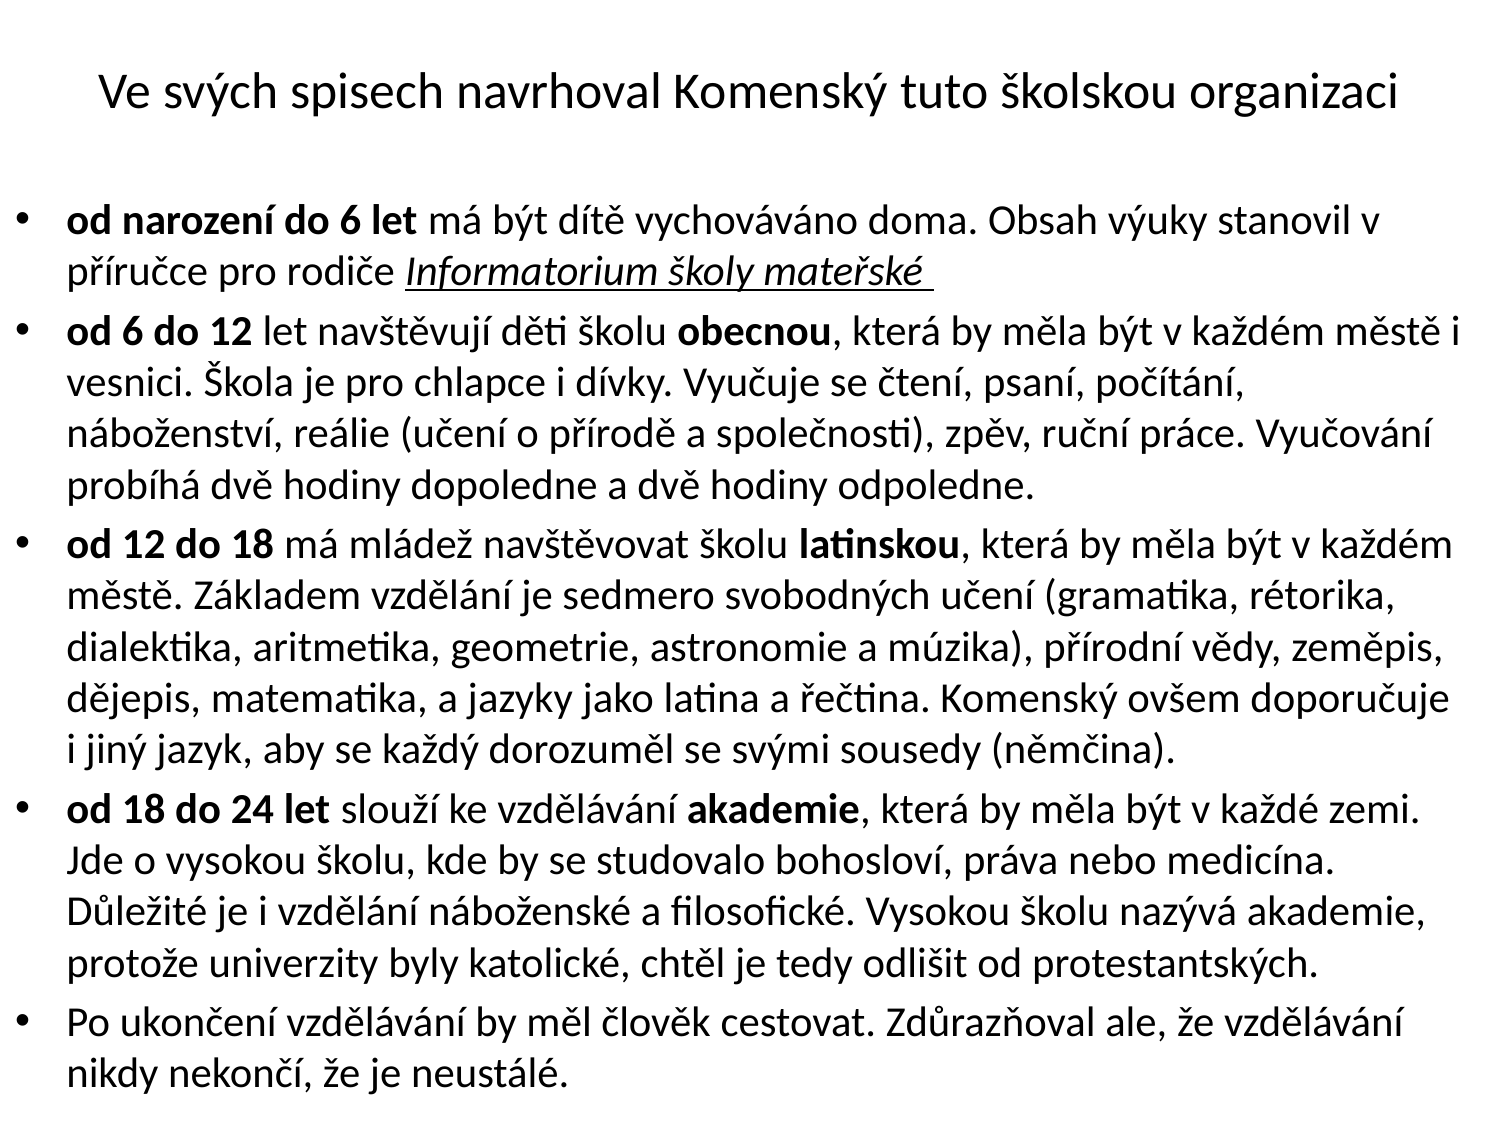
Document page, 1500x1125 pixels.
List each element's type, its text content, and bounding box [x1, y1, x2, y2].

list od narození do 6 let má být dítě vychováváno doma. Obsah výuky stanovil v příručce pro rodiče Informatorium školy mateřské od 6 do 12 let navštěvují děti školu obecnou, která by měla být v každém městě i vesnici. Škola je pro chlapce i dívky. Vyučuje se čtení, psaní, počítání, náboženství, reálie (učení o přírodě a společnosti), zpěv, ruční práce. Vyučování probíhá dvě hodiny dopoledne a dvě hodiny odpoledne. od 12 do 18 má mládež navštěvovat školu latinskou, která by měla být v každém městě. Základem vzdělání je sedmero svobodných učení (gramatika, rétorika, dialektika, aritmetika, geometrie, astronomie a múzika), přírodní vědy, zeměpis, dějepis, matematika, a jazyky jako latina a řečtina. Komenský ovšem doporučuje i jiný jazyk, aby se každý dorozuměl se svými sousedy (němčina). od 18 do 24 let slouží ke vzdělávání akademie, která by měla být v každé zemi. Jde o vysokou školu, kde by se studovalo bohosloví, práva nebo medicína. Důležité je i vzdělání náboženské a filosofické. Vysokou školu nazývá akademie, protože univerzity byly katolické, chtěl je tedy odlišit od protestantských. Po ukončení vzdělávání by měl člověk cestovat. Zdůrazňoval ale, že vzdělávání nikdy nekončí, že je neustálé. [0, 184, 1483, 1125]
title Ve svých spisech navrhoval Komenský tuto školskou organizaci [75, 45, 1425, 184]
